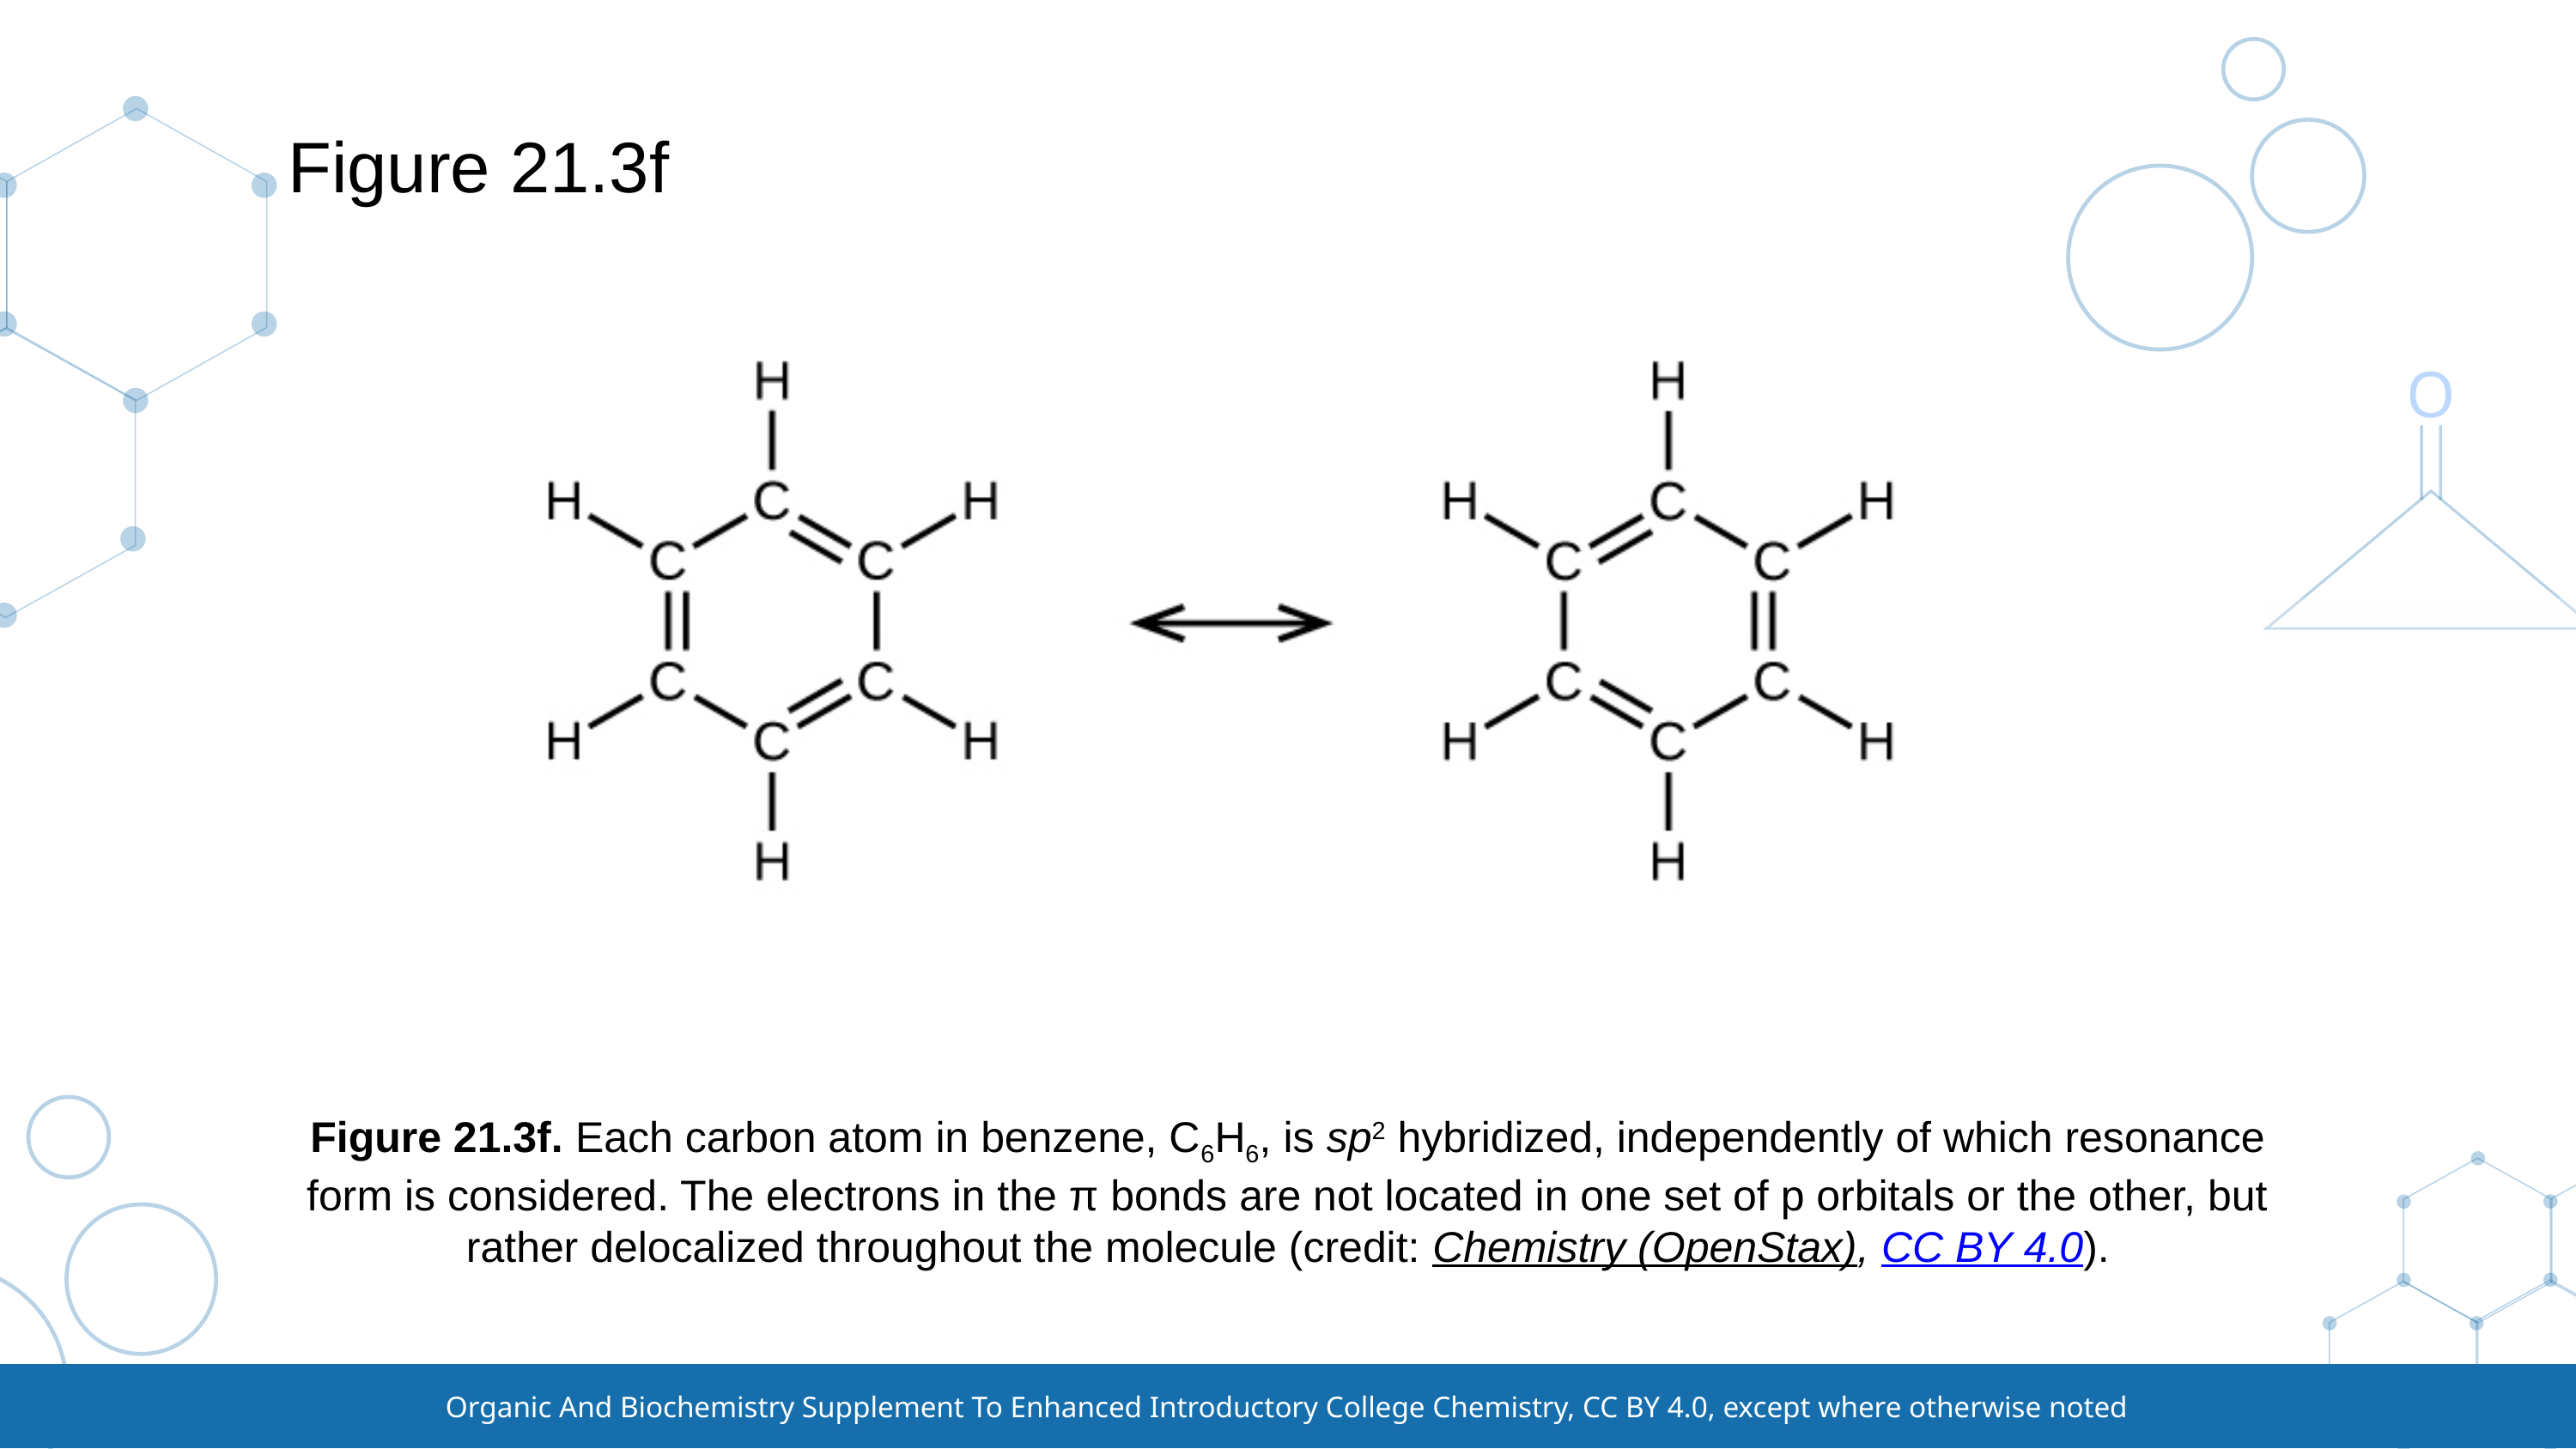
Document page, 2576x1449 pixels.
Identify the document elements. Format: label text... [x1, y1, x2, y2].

list Figure 21.3f. Each carbon atom in benzene, C6H6, is sp2 hybridized, independently of which resonance form is considered. The electrons in the π bonds are not located in one set of p orbitals or the other, but rather delocalized throughout the molecule (credit: Chemistry (OpenStax), CC BY 4.0). [273, 1102, 2303, 1325]
footer Organic And Biochemistry Supplement To Enhanced Introductory College Chemistry, CC BY 4.0, except where otherwise noted [400, 1379, 2176, 1432]
title Figure 21.3f [275, 83, 1435, 245]
picture [508, 342, 1916, 897]
